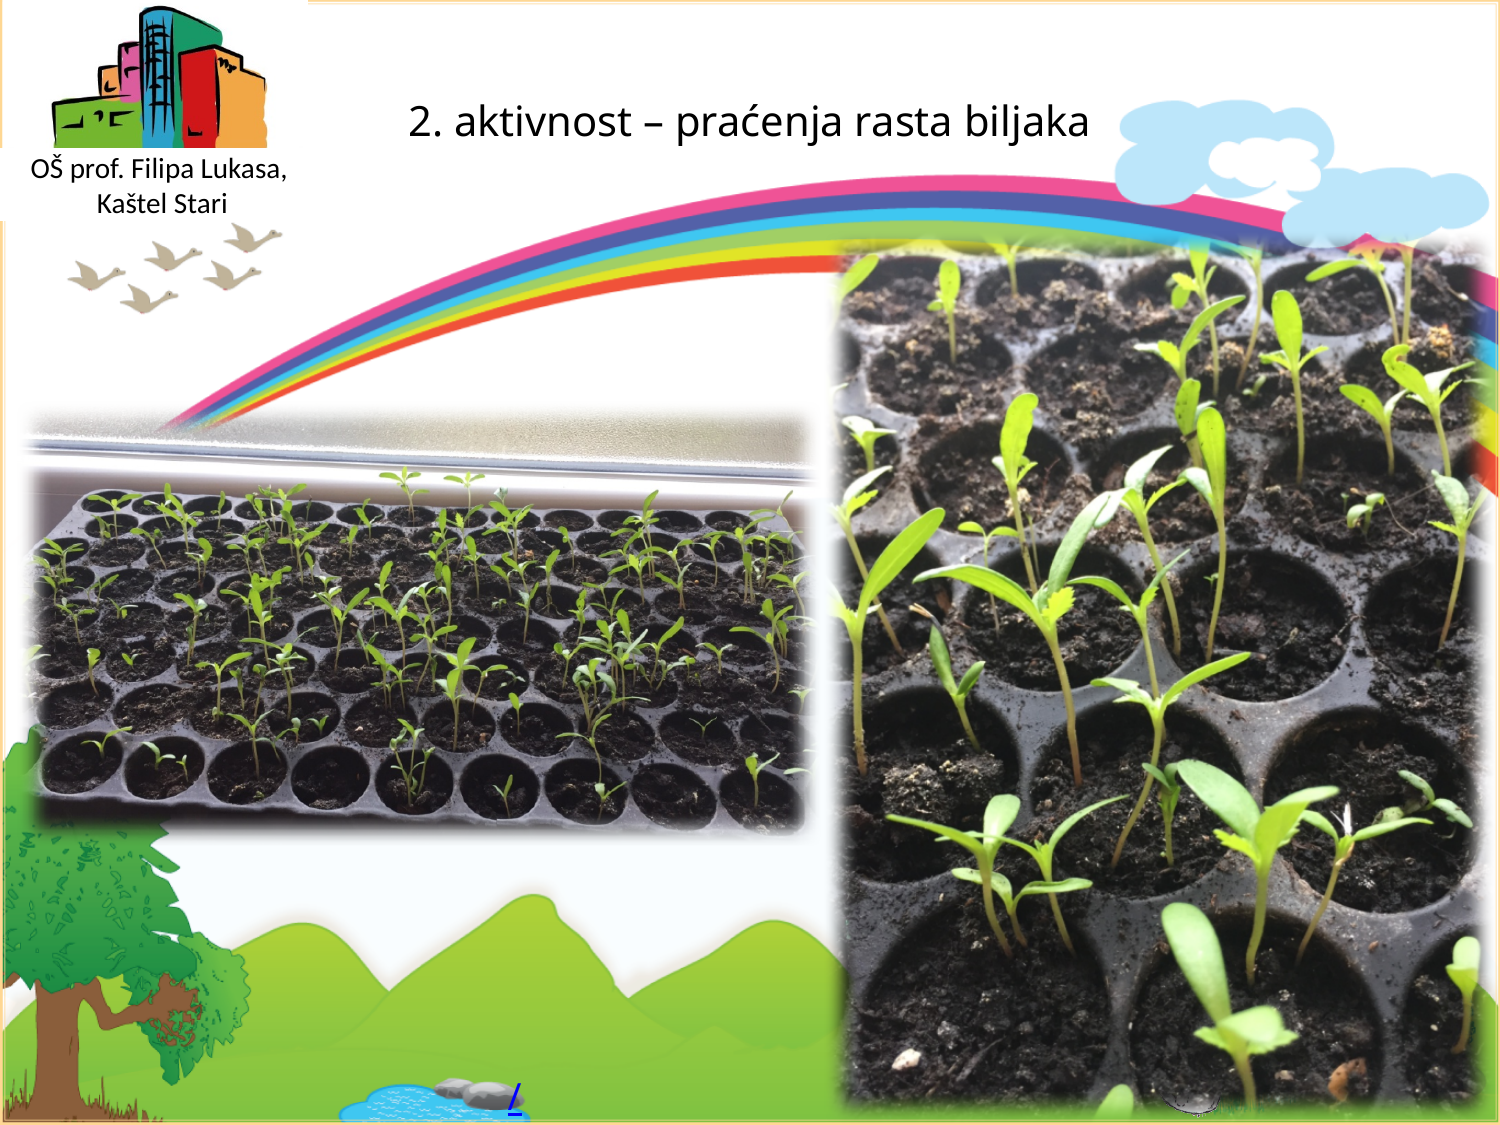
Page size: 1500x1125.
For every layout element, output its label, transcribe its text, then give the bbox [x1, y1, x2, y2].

title 2. aktivnost – praćenja rasta biljaka [87, 87, 1413, 143]
text_box OŠ prof. Filipa Lukasa, Kaštel Stari [0, 148, 325, 220]
picture [0, 0, 1500, 1125]
